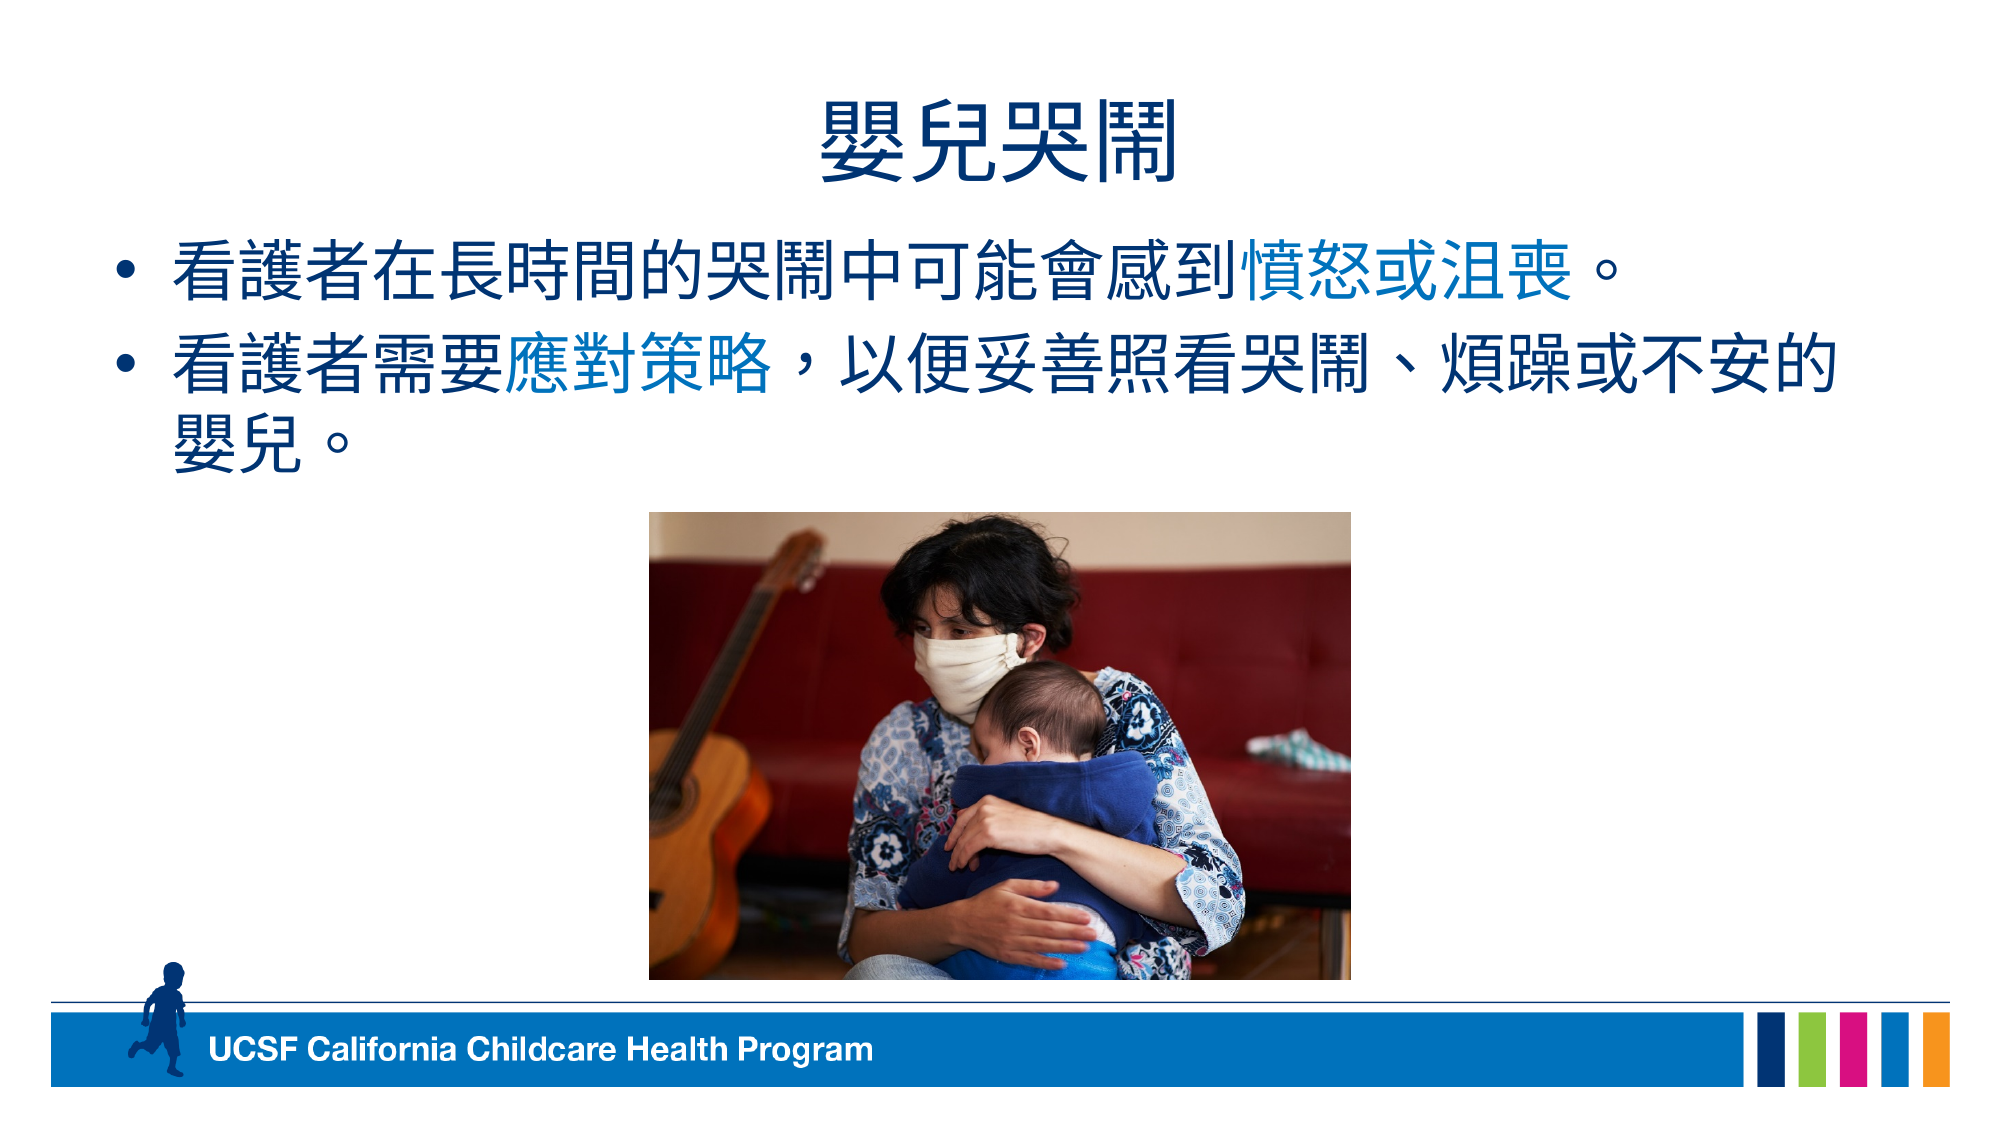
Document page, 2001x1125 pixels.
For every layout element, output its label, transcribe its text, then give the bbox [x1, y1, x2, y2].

list 看護者在長時間的哭鬧中可能會感到憤怒或沮喪。 看護者需要應對策略，以便妥善照看哭鬧、煩躁或不安的嬰兒。 [99, 220, 1900, 964]
picture [51, 512, 1950, 1087]
title 嬰兒哭鬧 [99, 45, 1900, 220]
